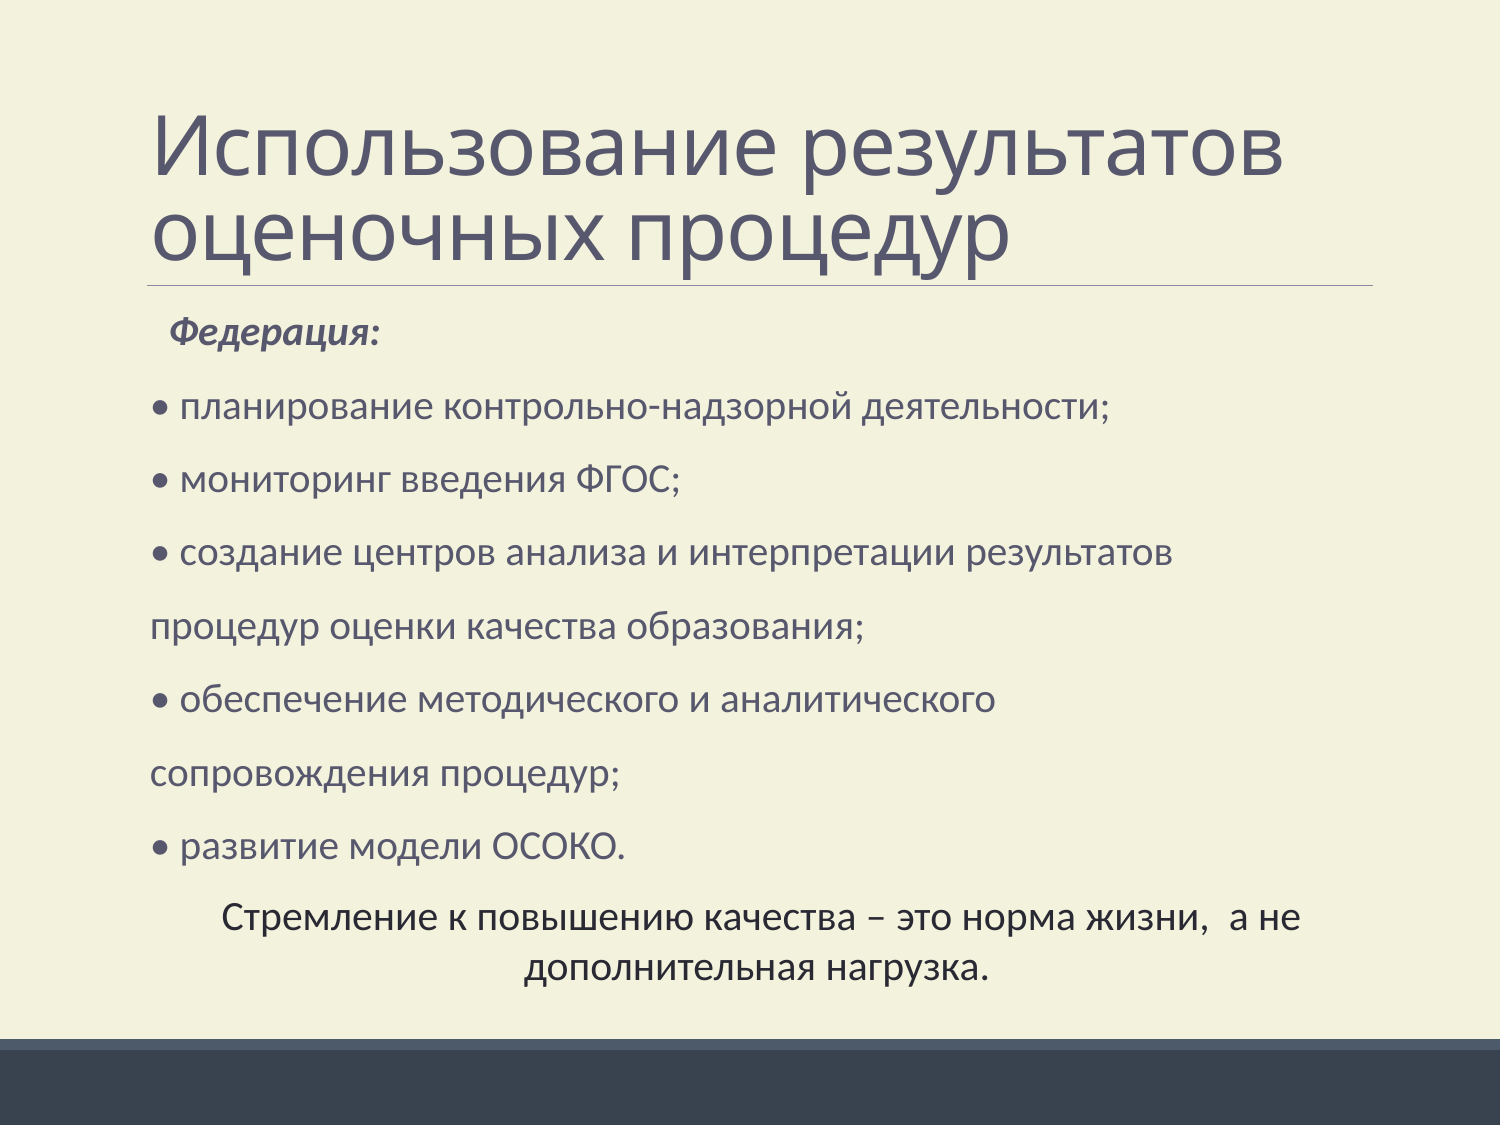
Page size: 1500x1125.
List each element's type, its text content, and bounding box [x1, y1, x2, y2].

text_box Стремление к повышению качества – это норма жизни, а не дополнительная нагрузка. [100, 881, 1424, 997]
list Федерация: • планирование контрольно-надзорной деятельности; • мониторинг введения ФГОС; • создание центров анализа и интерпретации результатов процедур оценки качества образования; • обеспечение методического и аналитического сопровождения процедур; • развитие модели ОСОКО. [135, 302, 1373, 881]
title Использование результатов оценочных процедур [135, 47, 1373, 285]
